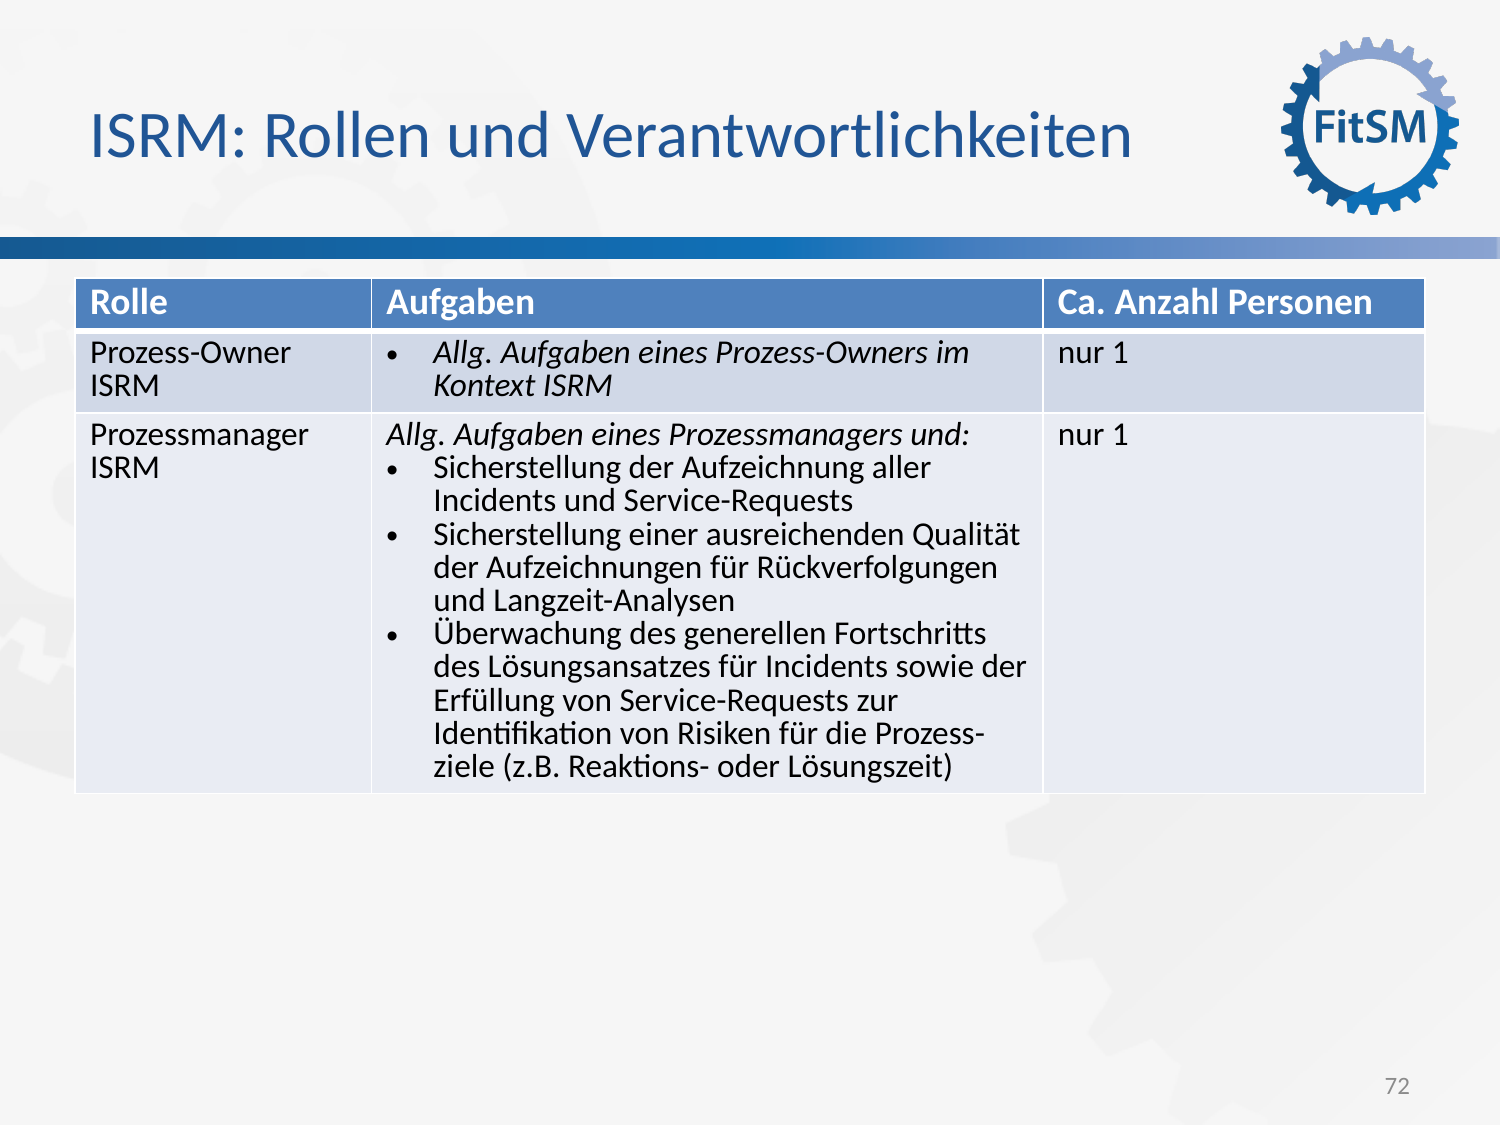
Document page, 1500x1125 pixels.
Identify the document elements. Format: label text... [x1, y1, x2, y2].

table_header Rolle [76, 279, 371, 328]
table_header Aufgaben [372, 279, 1042, 328]
table_cell Allg. Aufgaben eines Prozessmanagers und: Sicherstellung der Aufzeichnung aller Incidents und Service-Requests Sicherstellung einer ausreichenden Qualität der Aufzeichnungen für Rückverfolgungen und Langzeit-Analysen Überwachung des generellen Fortschritts des Lösungsansatzes für Incidents sowie der Erfüllung von Service-Requests zur Identifikation von Risiken für die Prozess-ziele (z.B. Reaktions- oder Lösungszeit) [372, 414, 1042, 793]
table_cell Prozessmanager ISRM [76, 414, 371, 793]
table_header Ca. Anzahl Personen [1044, 279, 1424, 328]
table_cell nur 1 [1044, 414, 1424, 793]
table_cell Prozess-Owner ISRM [76, 334, 371, 412]
picture [0, 0, 1500, 1125]
table_cell Allg. Aufgaben eines Prozess-Owners im Kontext ISRM [372, 334, 1042, 412]
text_box ISRM: Rollen und Verantwortlichkeiten [74, 45, 1282, 217]
table_cell nur 1 [1044, 334, 1424, 412]
text_box <Foliennummer> [1074, 1054, 1425, 1115]
